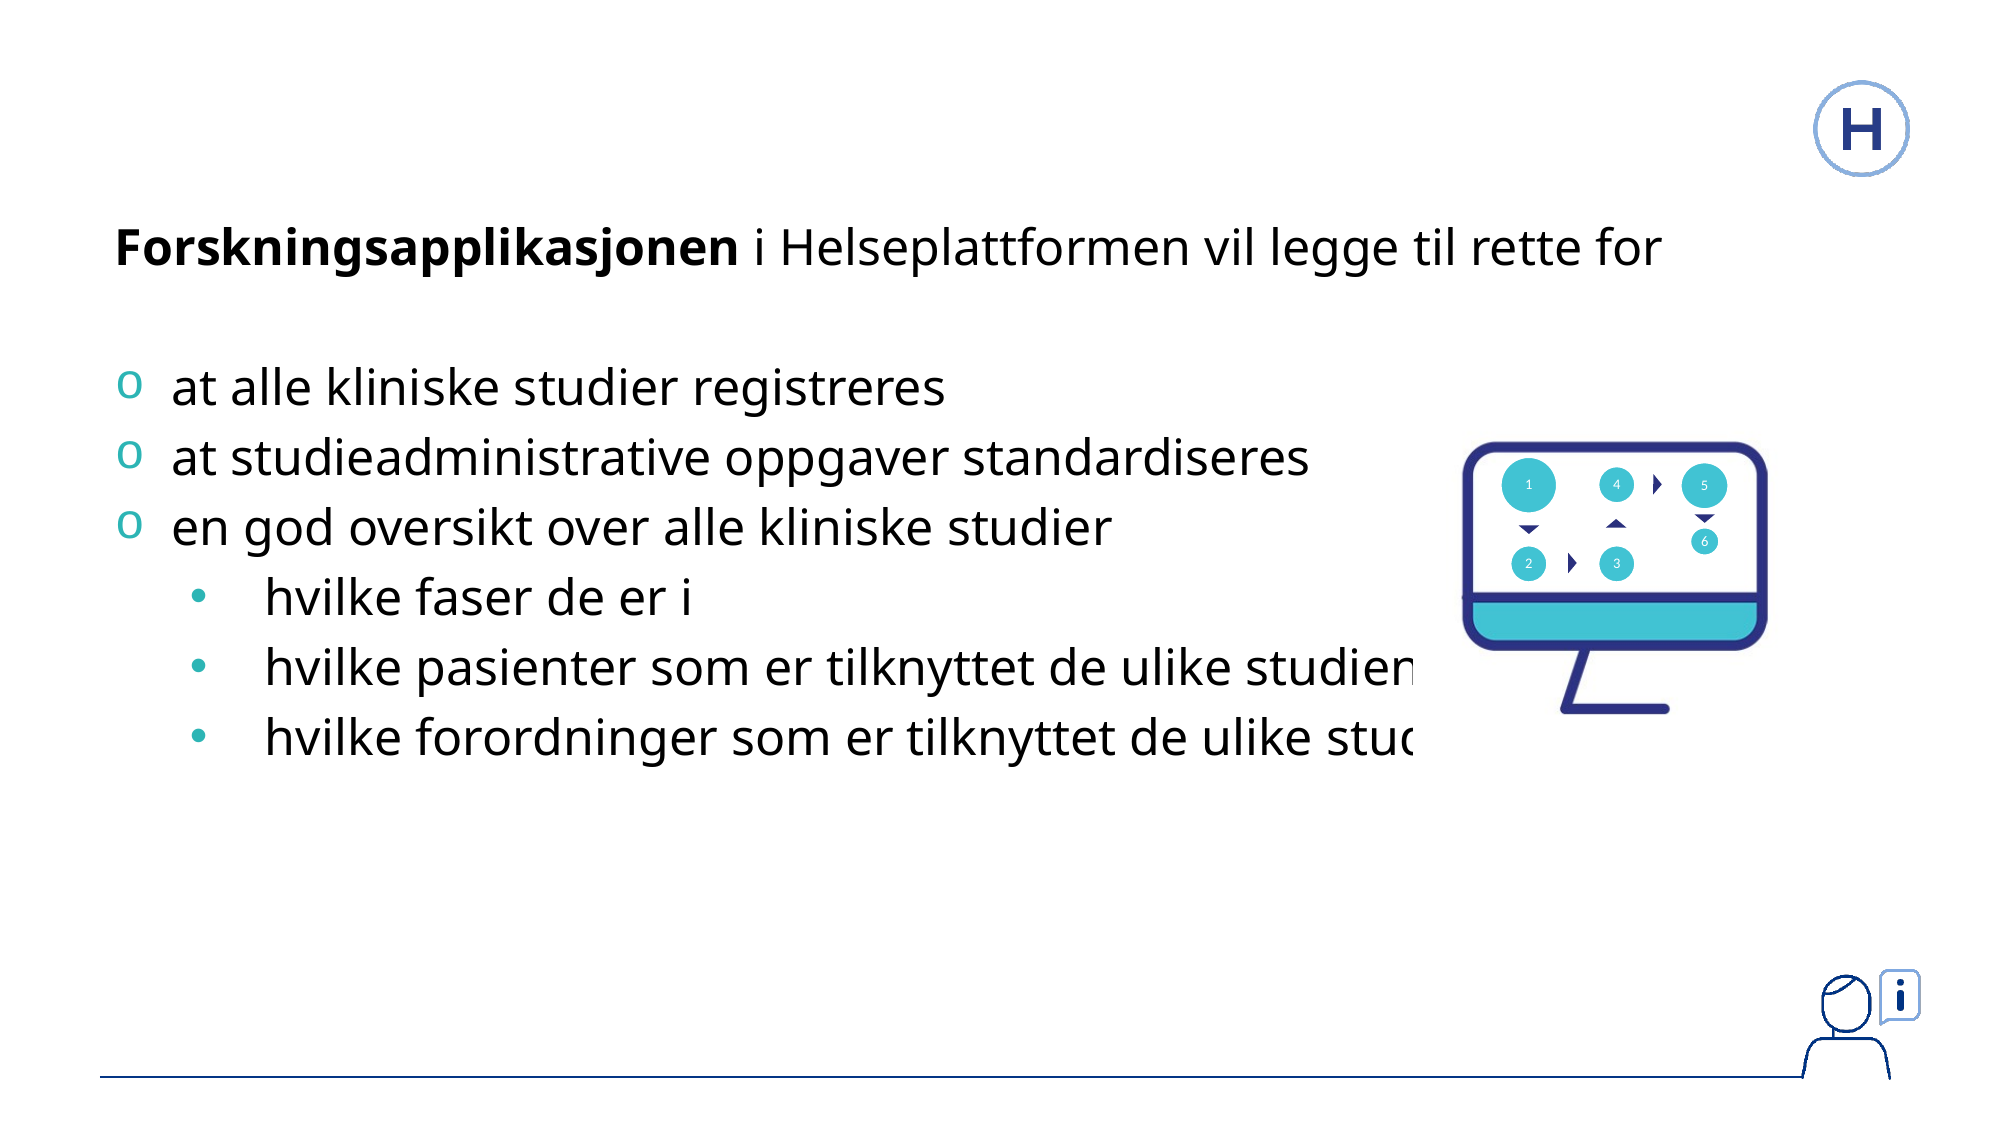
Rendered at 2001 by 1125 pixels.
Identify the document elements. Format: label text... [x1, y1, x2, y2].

list Forskningsapplikasjonen i Helseplattformen vil legge til rette for at alle kliniske studier registreres at studieadministrative oppgaver standardiseres en god oversikt over alle kliniske studier hvilke faser de er i hvilke pasienter som er tilknyttet de ulike studiene hvilke forordninger som er tilknyttet de ulike studiene [99, 208, 1756, 929]
picture [1778, 913, 1960, 1096]
picture [1813, 80, 1910, 177]
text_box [1413, 349, 1828, 764]
